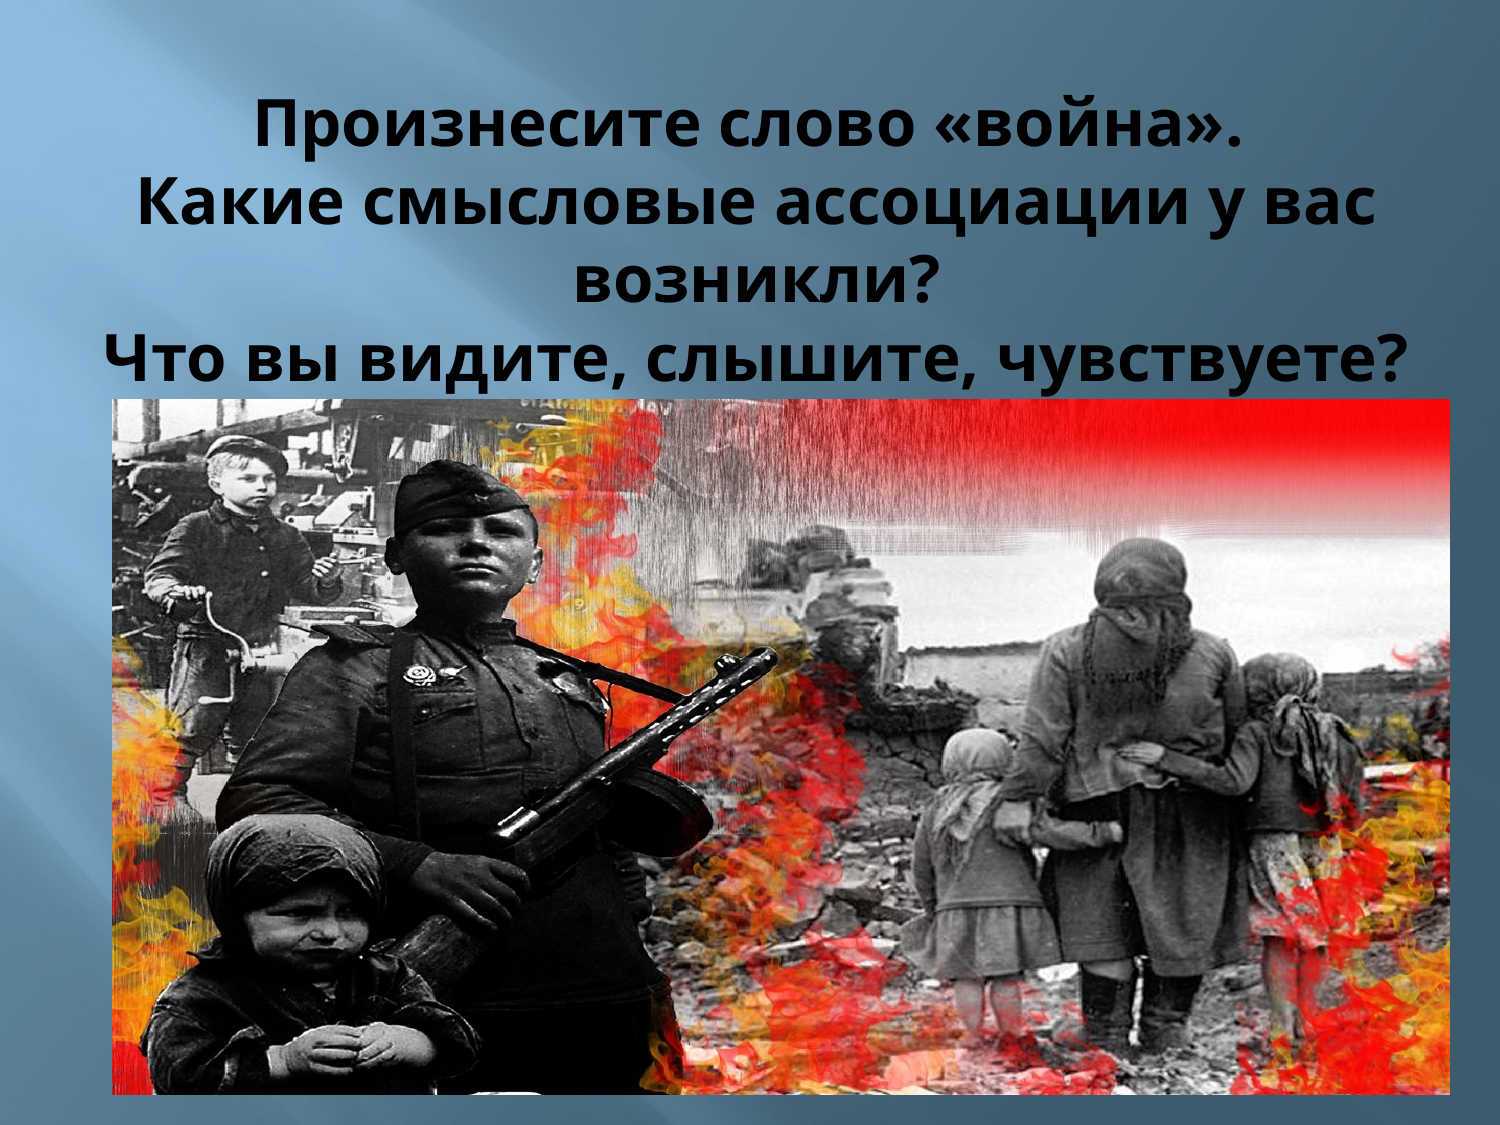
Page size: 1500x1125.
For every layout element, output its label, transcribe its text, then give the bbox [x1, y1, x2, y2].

title Произнесите слово «война». Какие смысловые ассоциации у вас возникли? Что вы видите, слышите, чувствуете? [87, 37, 1425, 438]
picture [112, 399, 1451, 1095]
